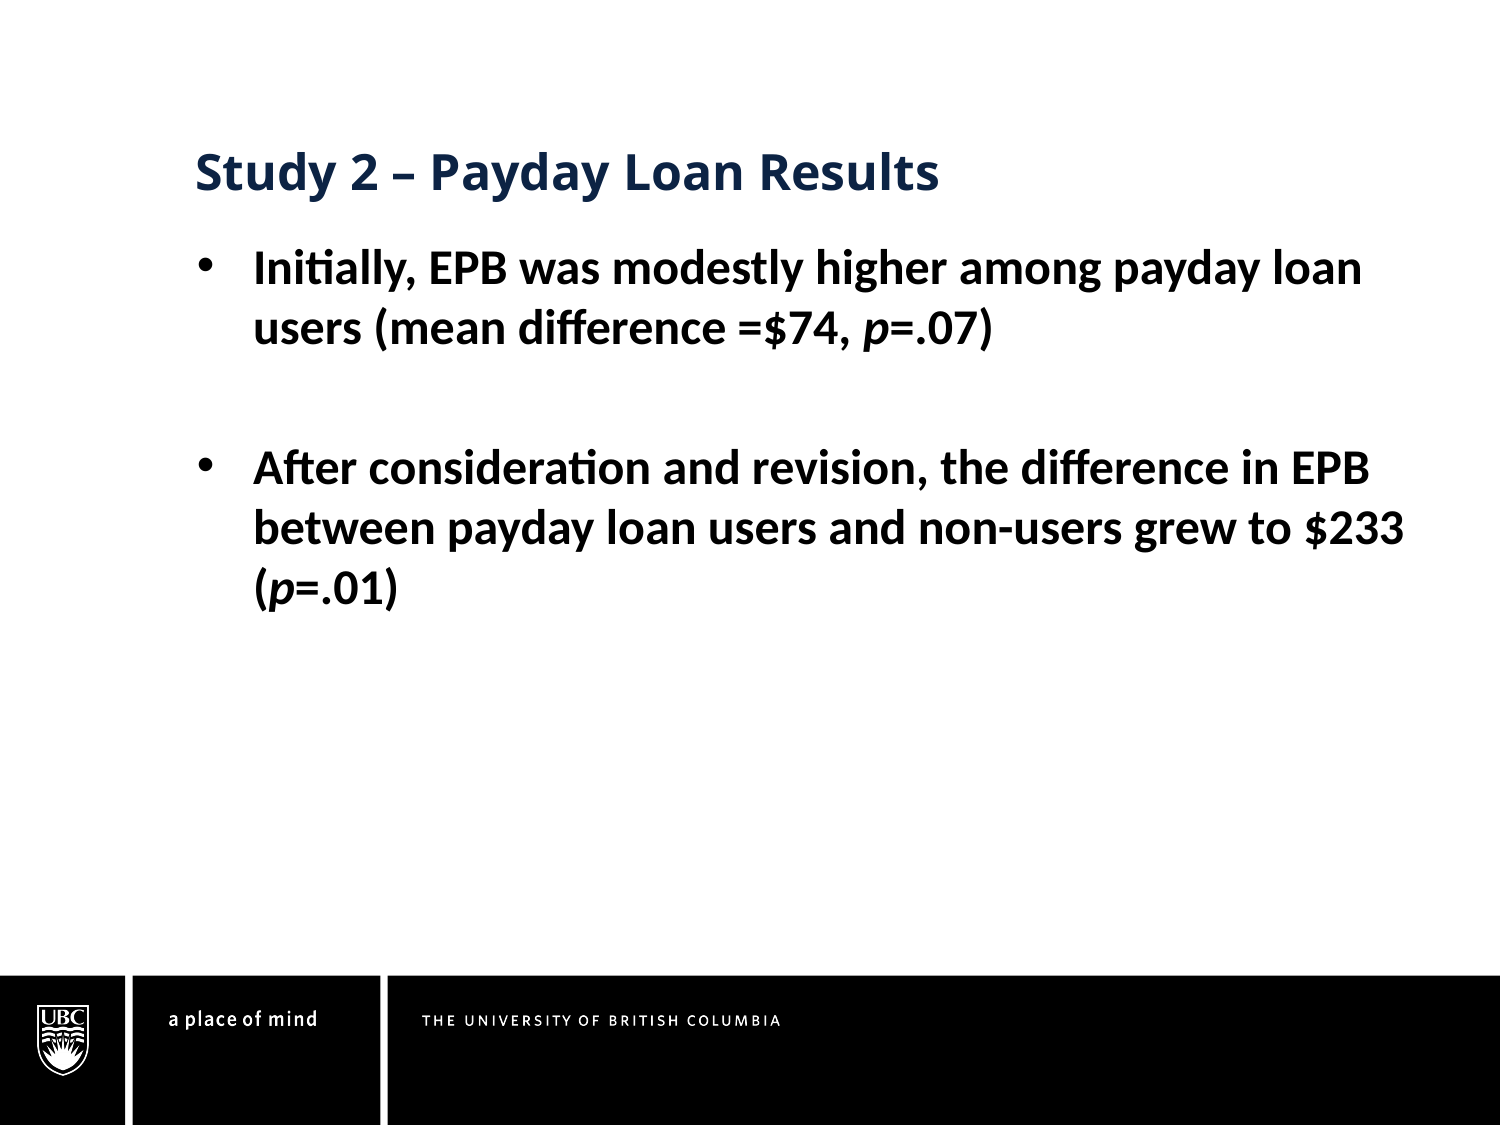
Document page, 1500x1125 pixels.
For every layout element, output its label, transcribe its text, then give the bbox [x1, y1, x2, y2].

list Initially, EPB was modestly higher among payday loan users (mean difference =$74, p=.07) After consideration and revision, the difference in EPB between payday loan users and non-users grew to $233 (p=.01) [181, 227, 1443, 943]
picture [422, 1015, 780, 1026]
picture [37, 1005, 89, 1076]
picture [169, 1010, 316, 1030]
list Study 2 – Payday Loan Results [179, 132, 1380, 222]
